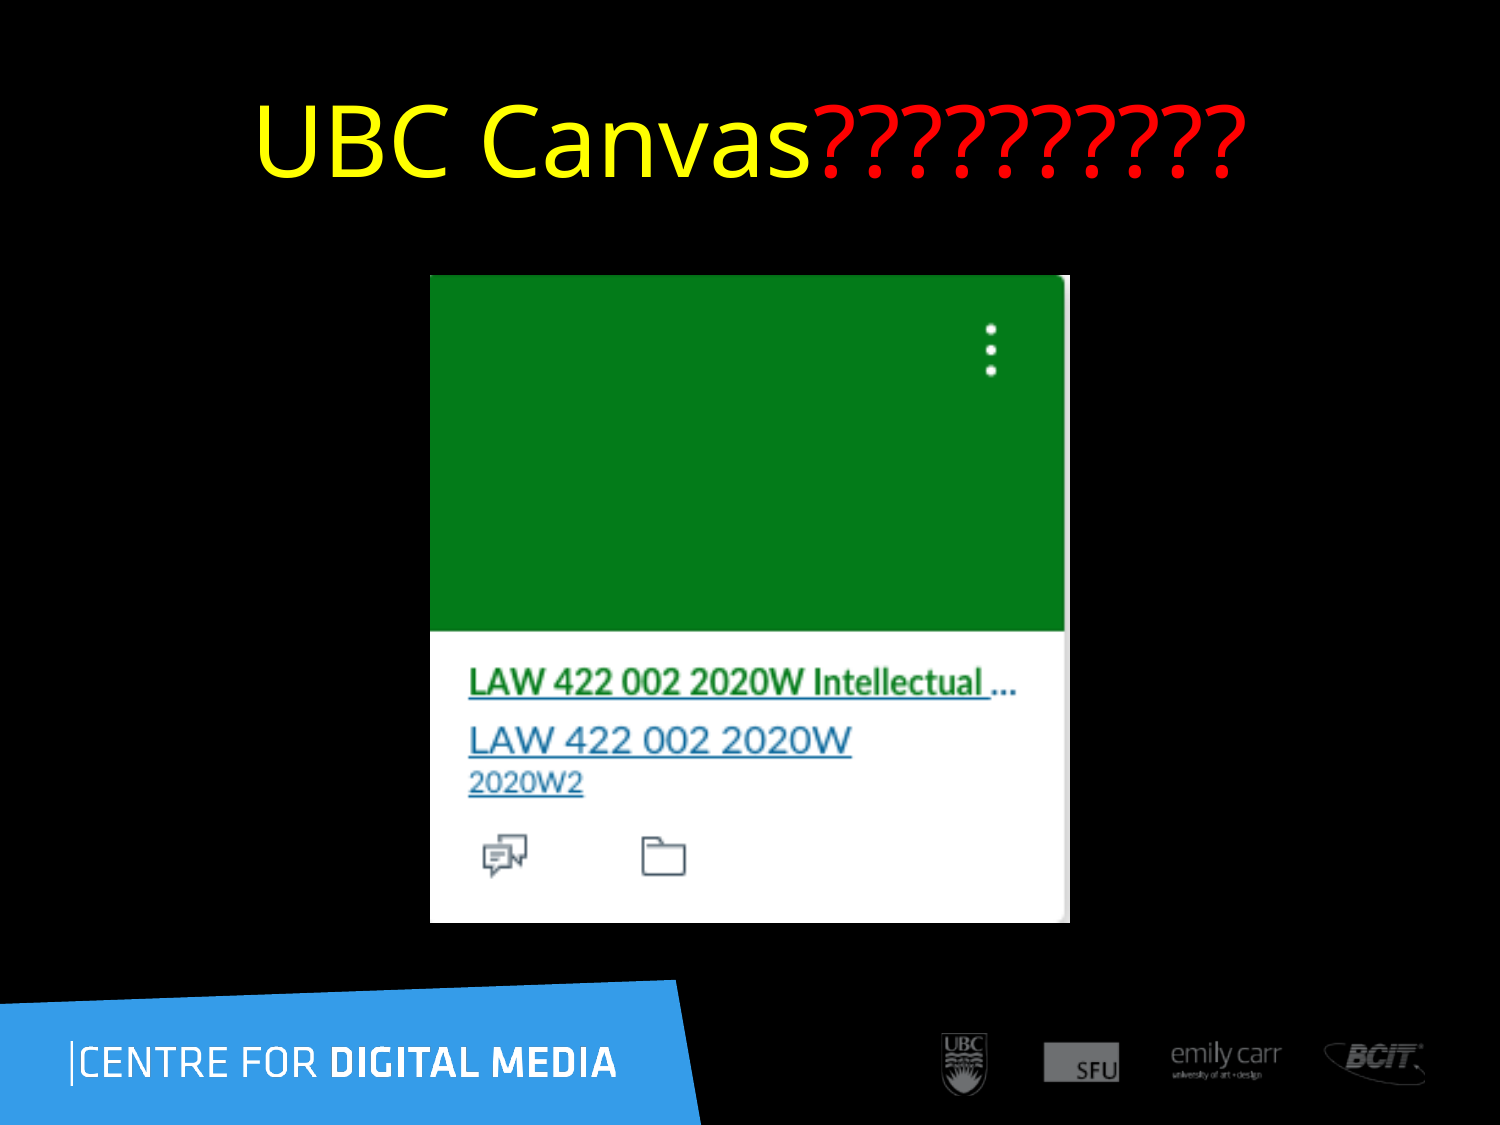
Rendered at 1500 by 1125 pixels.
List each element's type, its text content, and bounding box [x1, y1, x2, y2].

picture [429, 275, 1071, 924]
title UBC Canvas?????????? [75, 0, 1425, 276]
